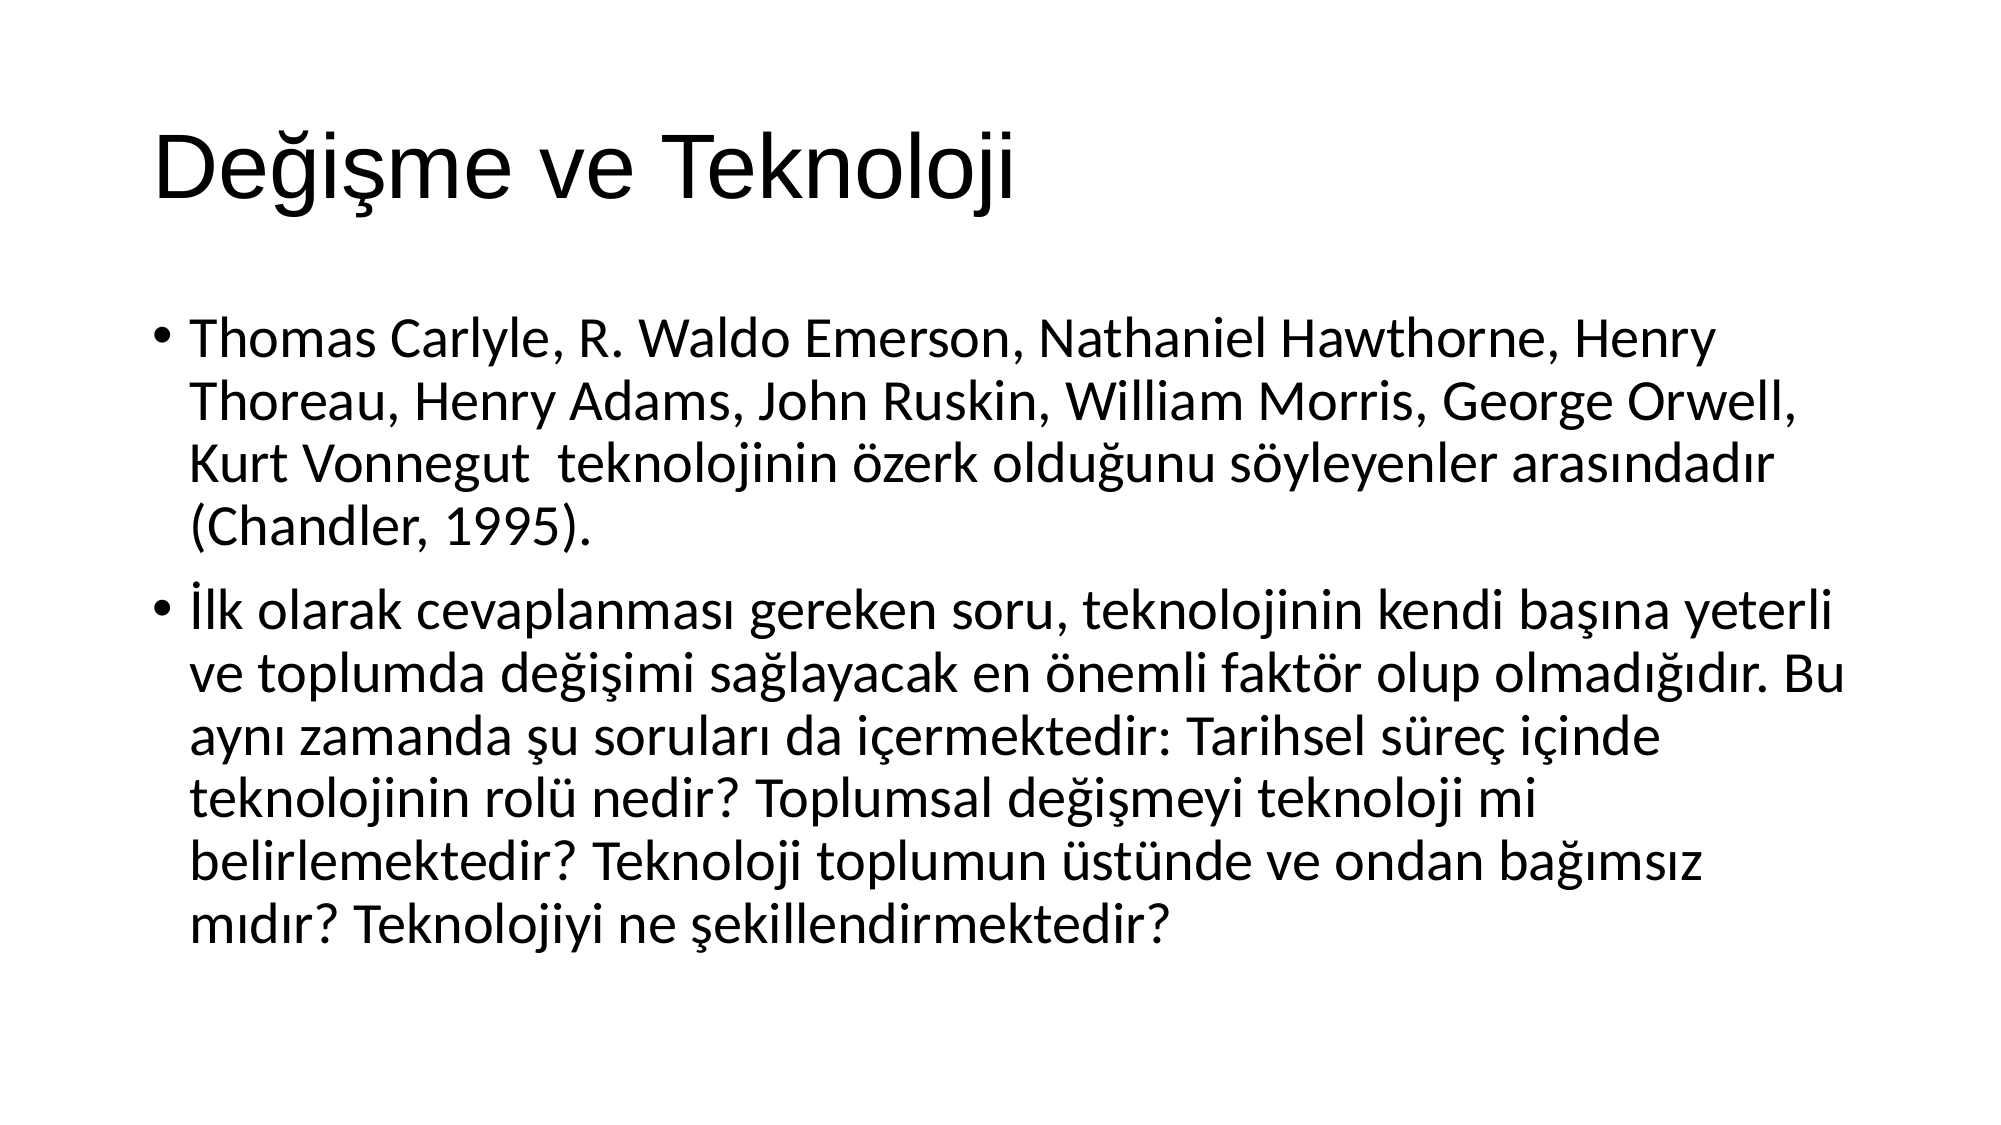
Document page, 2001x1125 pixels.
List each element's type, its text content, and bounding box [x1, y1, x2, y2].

title Değişme ve Teknoloji [137, 59, 1863, 278]
list Thomas Carlyle, R. Waldo Emerson, Nathaniel Hawthorne, Henry Thoreau, Henry Adams, John Ruskin, William Morris, George Orwell, Kurt Vonnegut teknolojinin özerk olduğunu söyleyenler arasındadır (Chandler, 1995). İlk olarak cevaplanması gereken soru, teknolojinin kendi başına yeterli ve toplumda değişimi sağlayacak en önemli faktör olup olmadığıdır. Bu aynı zamanda şu soruları da içermektedir: Tarihsel süreç içinde teknolojinin rolü nedir? Toplumsal değişmeyi teknoloji mi belirlemektedir? Teknoloji toplumun üstünde ve ondan bağımsız mıdır? Teknolojiyi ne şekillendirmektedir? [137, 299, 1863, 1014]
